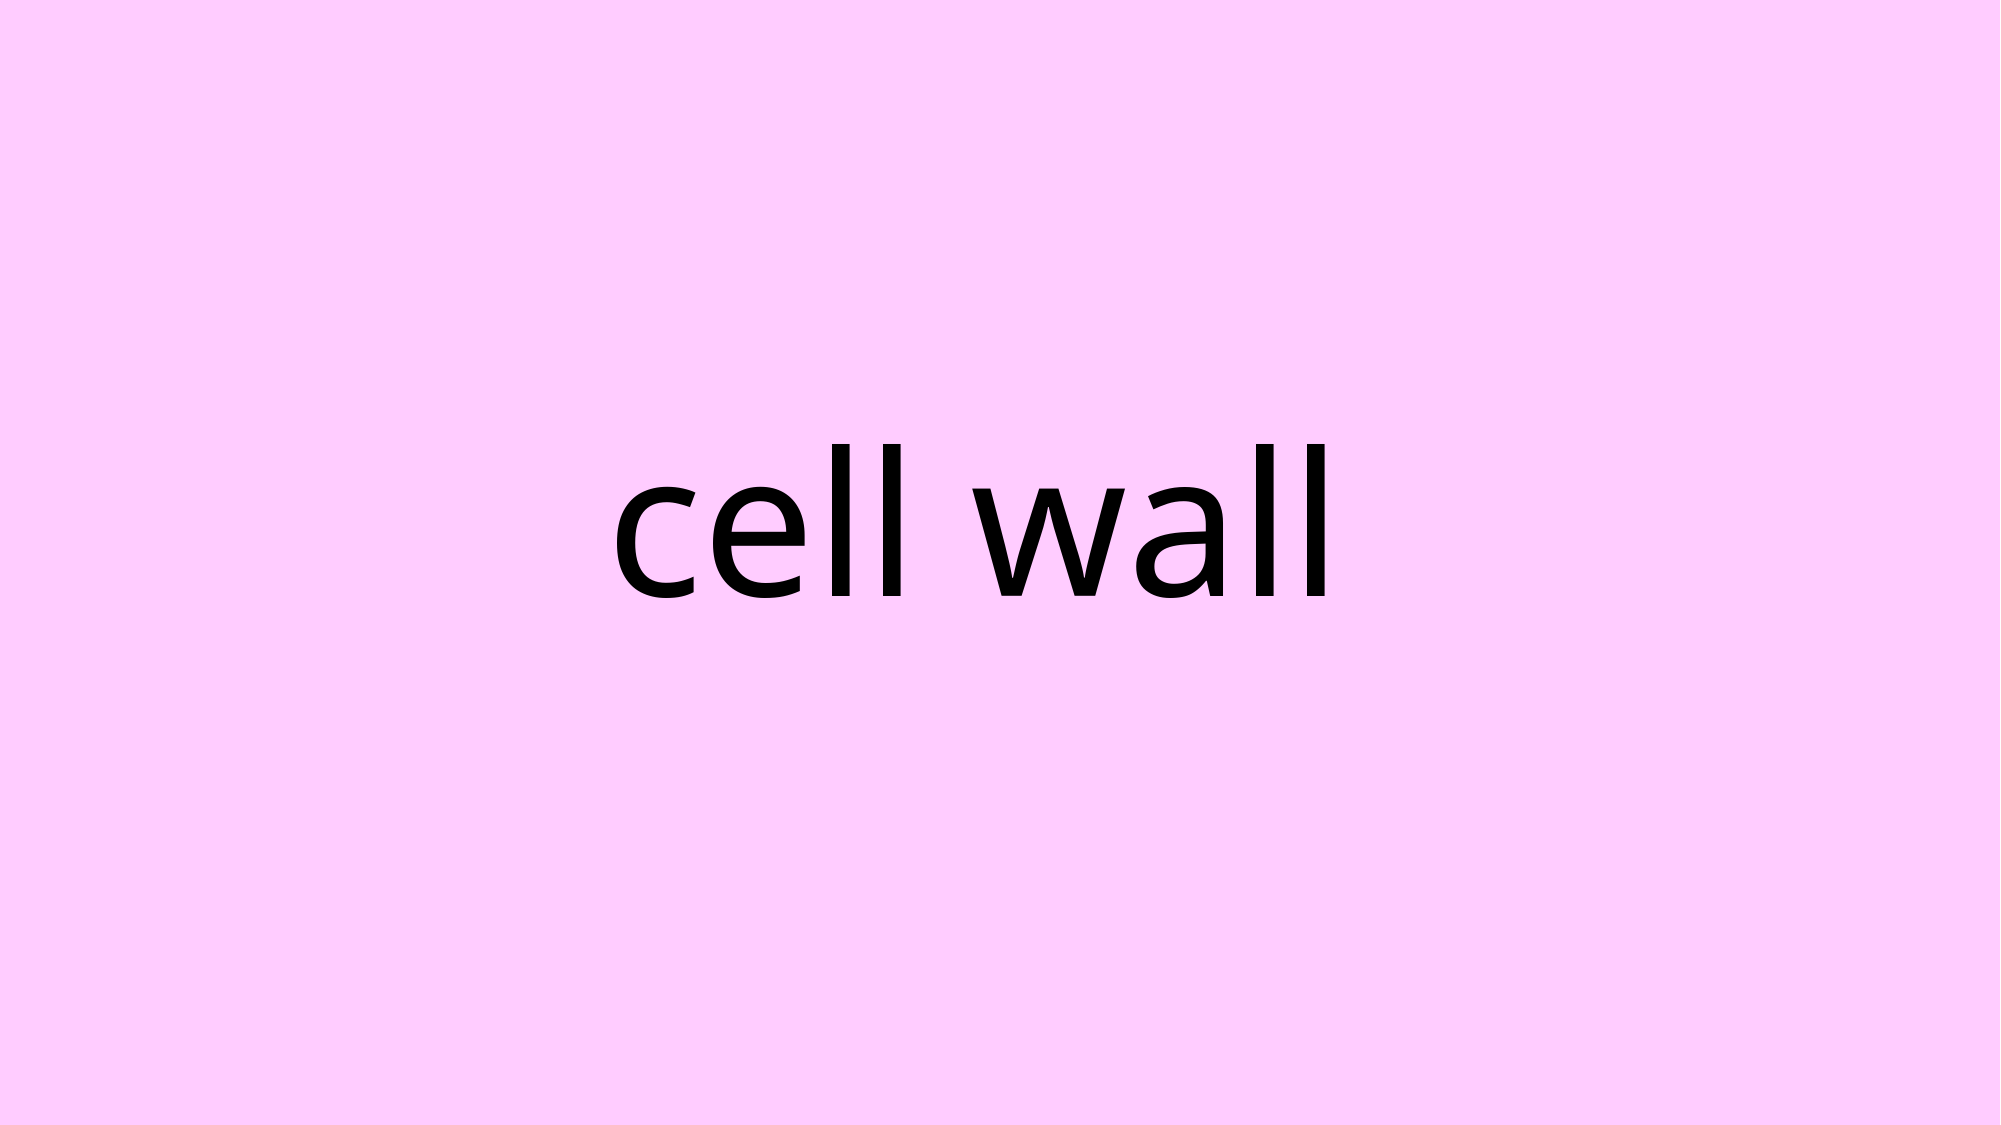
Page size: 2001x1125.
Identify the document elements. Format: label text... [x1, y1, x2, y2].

title cell wall [327, 423, 1622, 641]
